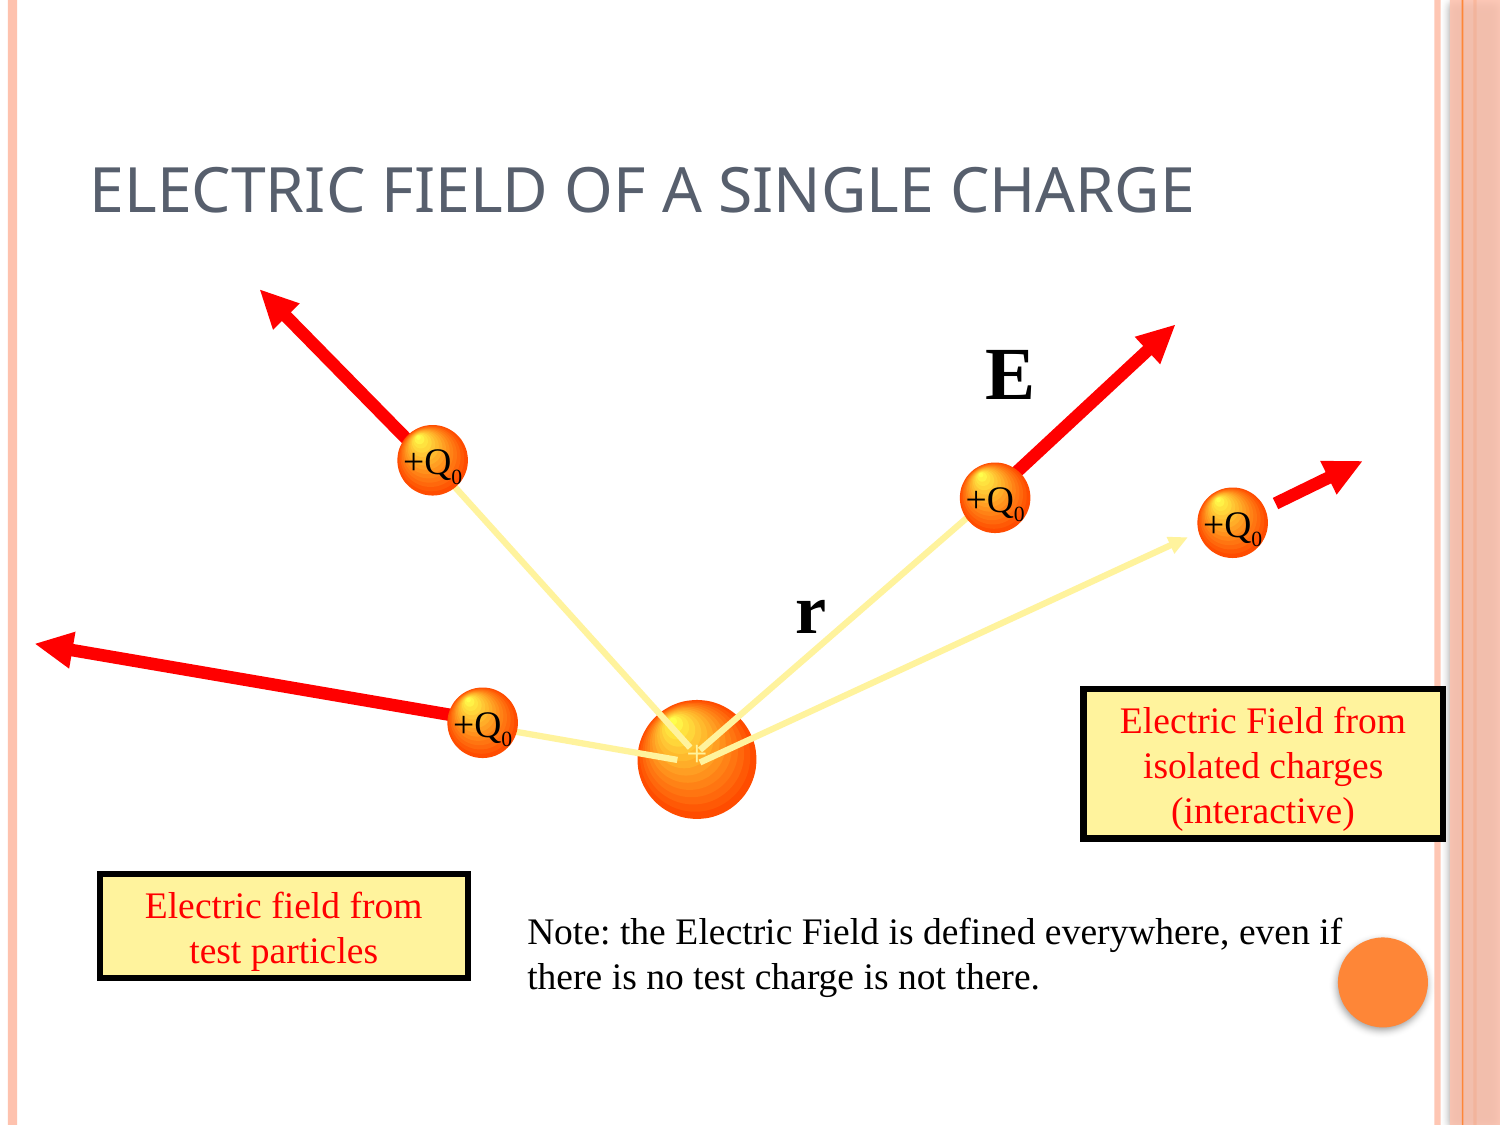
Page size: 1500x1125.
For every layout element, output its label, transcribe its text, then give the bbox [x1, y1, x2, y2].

text_box [763, 537, 1181, 734]
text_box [1186, 486, 1279, 559]
text_box Electric Field from isolated charges (interactive) [1083, 688, 1443, 839]
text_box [636, 699, 757, 820]
text_box [260, 289, 390, 422]
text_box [949, 461, 1042, 534]
title Electric Field of a single charge [75, 45, 1300, 233]
text_box [35, 639, 431, 712]
text_box Note: the Electric Field is defined everywhere, even if there is no test charge is not there. [512, 899, 1375, 1005]
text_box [974, 324, 1176, 488]
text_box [786, 586, 841, 646]
text_box Electric field from test particles [99, 873, 469, 979]
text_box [436, 686, 529, 759]
text_box [1285, 461, 1363, 500]
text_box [386, 424, 479, 497]
